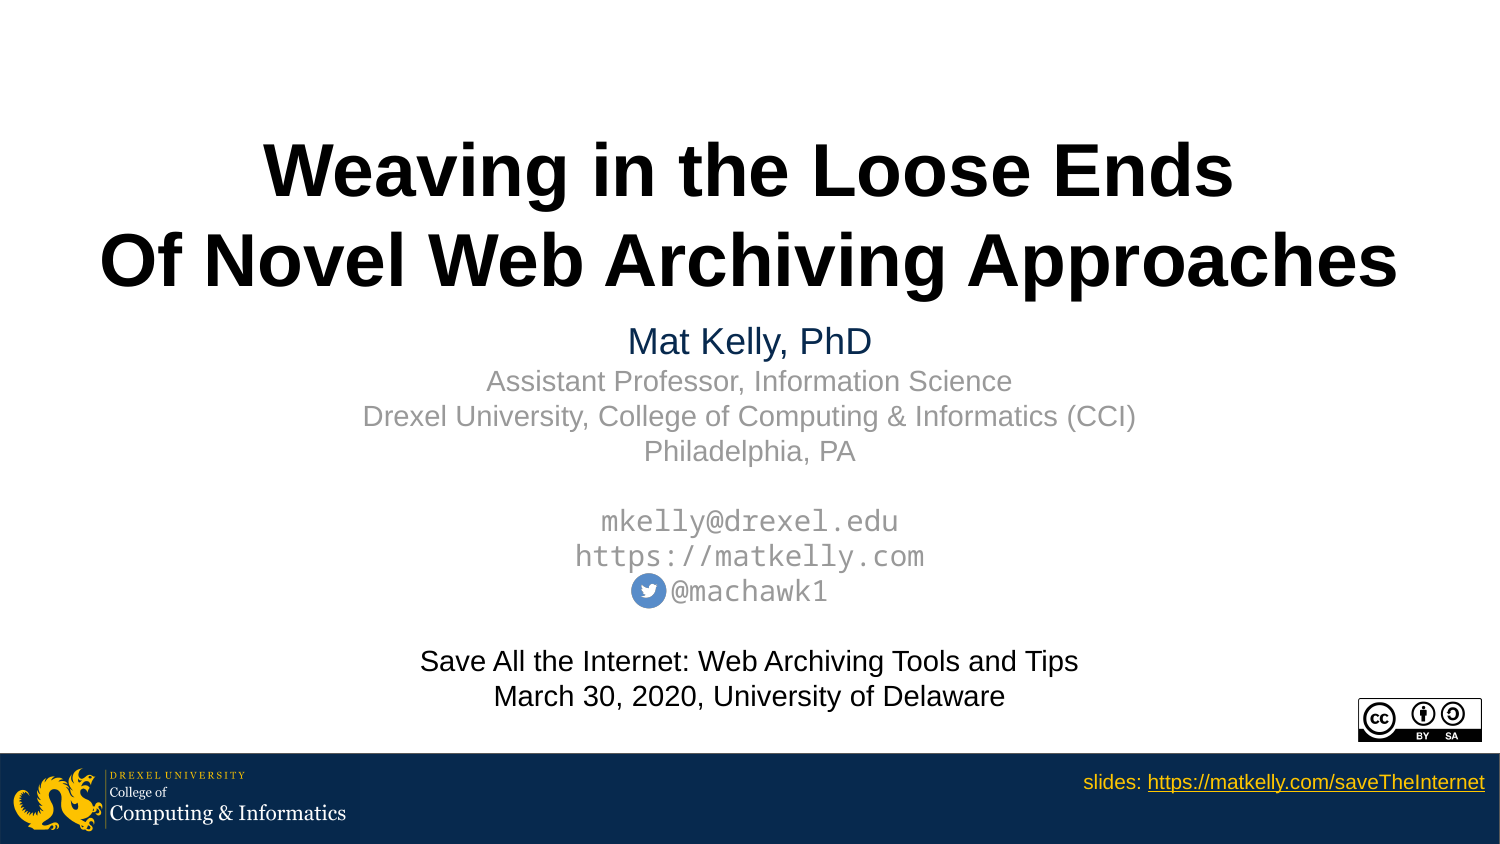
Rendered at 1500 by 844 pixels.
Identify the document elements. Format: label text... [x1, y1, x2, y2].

subtitle Mat Kelly, PhD Assistant Professor, Information Science Drexel University, College of Computing & Informatics (CCI) Philadelphia, PA mkelly@drexel.edu https://matkelly.com @machawk1 Save All the Internet: Web Archiving Tools and Tips March 30, 2020, University of Delaware [51, 302, 1449, 743]
picture [629, 571, 668, 610]
text_box slides: https://matkelly.com/saveTheInternet [890, 753, 1500, 818]
picture [0, 754, 361, 844]
title Weaving in the Loose Ends Of Novel Web Archiving Approaches [0, 0, 1500, 422]
text_box [358, 753, 1500, 844]
picture [1358, 698, 1482, 743]
